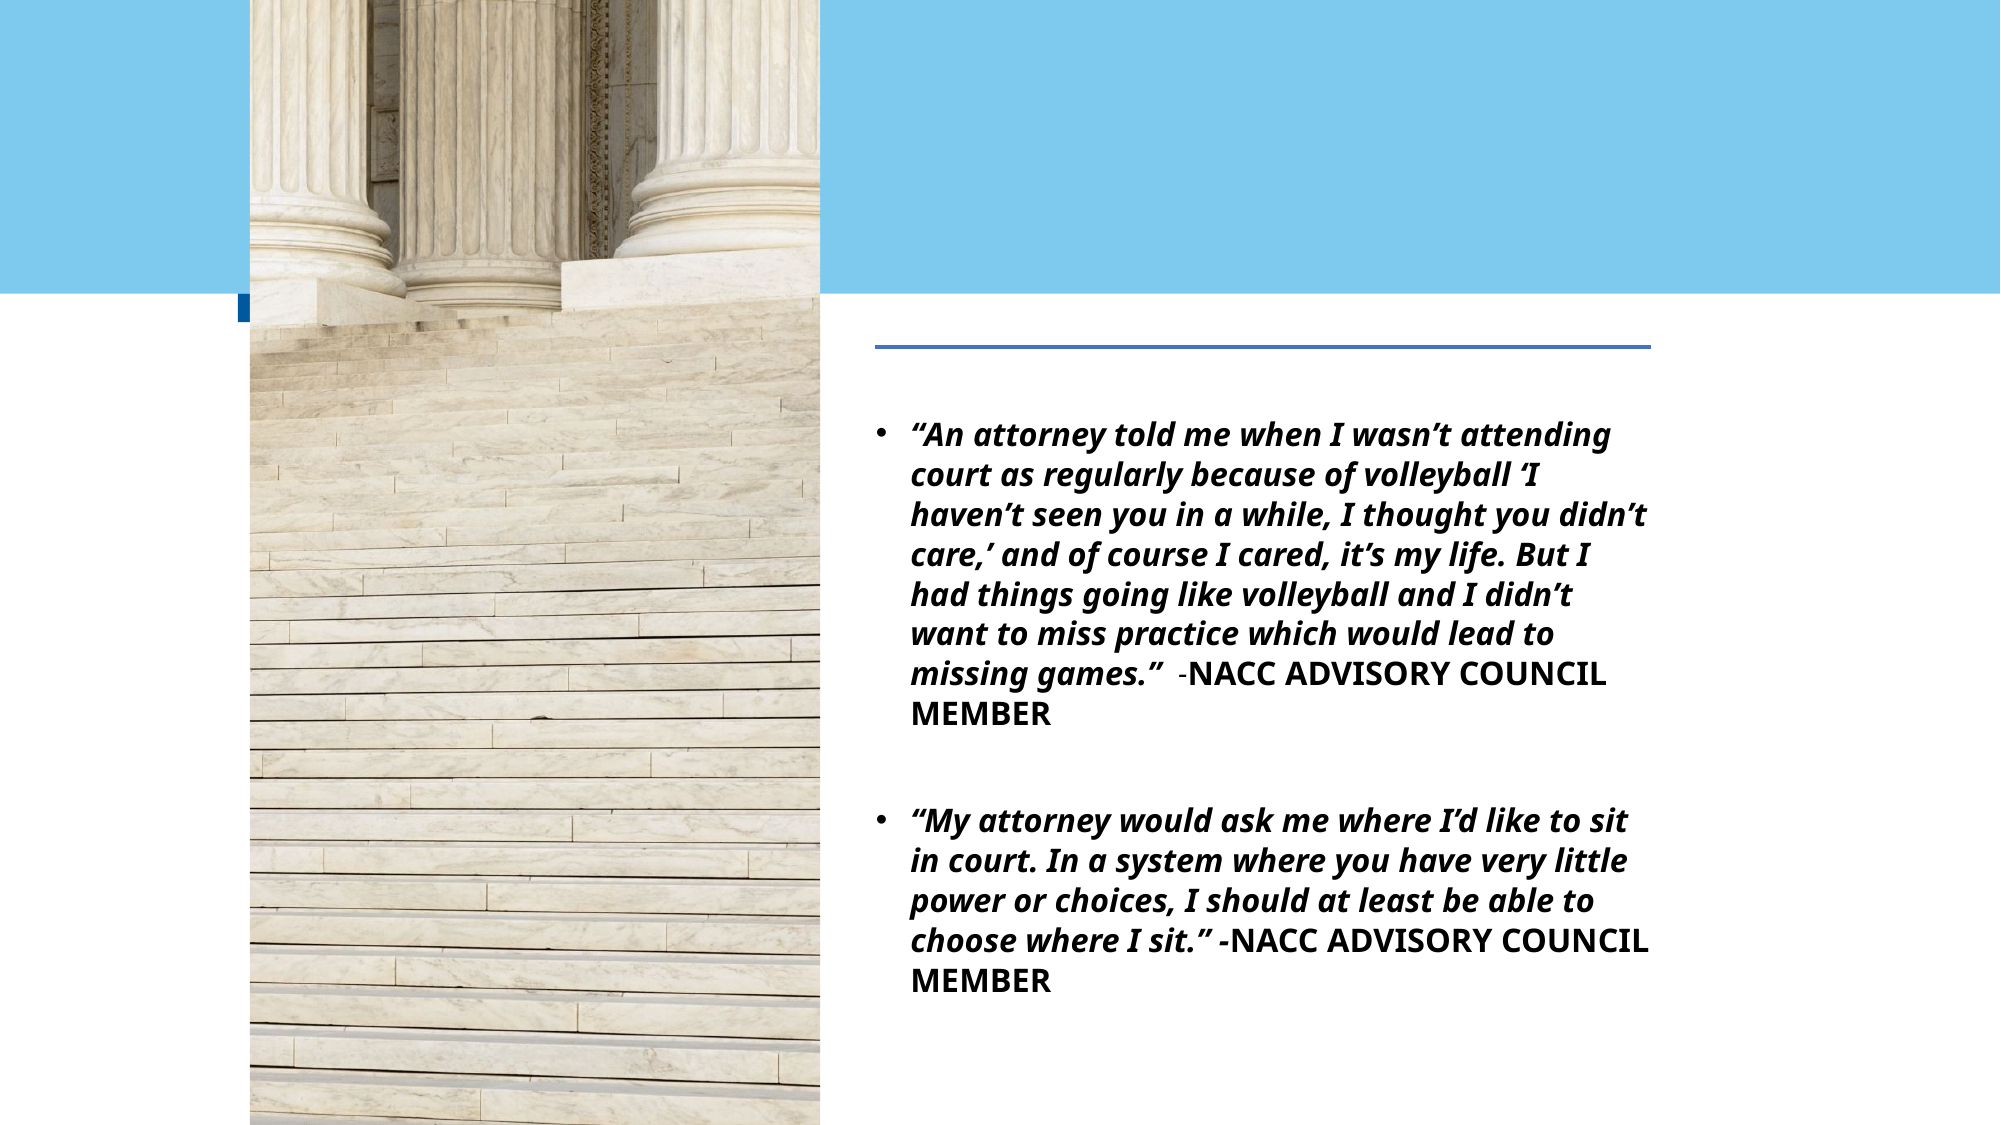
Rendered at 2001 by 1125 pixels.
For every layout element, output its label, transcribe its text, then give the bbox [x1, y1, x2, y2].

list “An attorney told me when I wasn’t attending court as regularly because of volleyball ‘I haven’t seen you in a while, I thought you didn’t care,’ and of course I cared, it’s my life. But I had things going like volleyball and I didn’t want to miss practice which would lead to missing games.” -NACC ADVISORY COUNCIL MEMBER “My attorney would ask me where I’d like to sit in court. In a system where you have very little power or choices, I should at least be able to choose where I sit.” -NACC ADVISORY COUNCIL MEMBER [860, 399, 1672, 1021]
picture [249, 0, 821, 1125]
